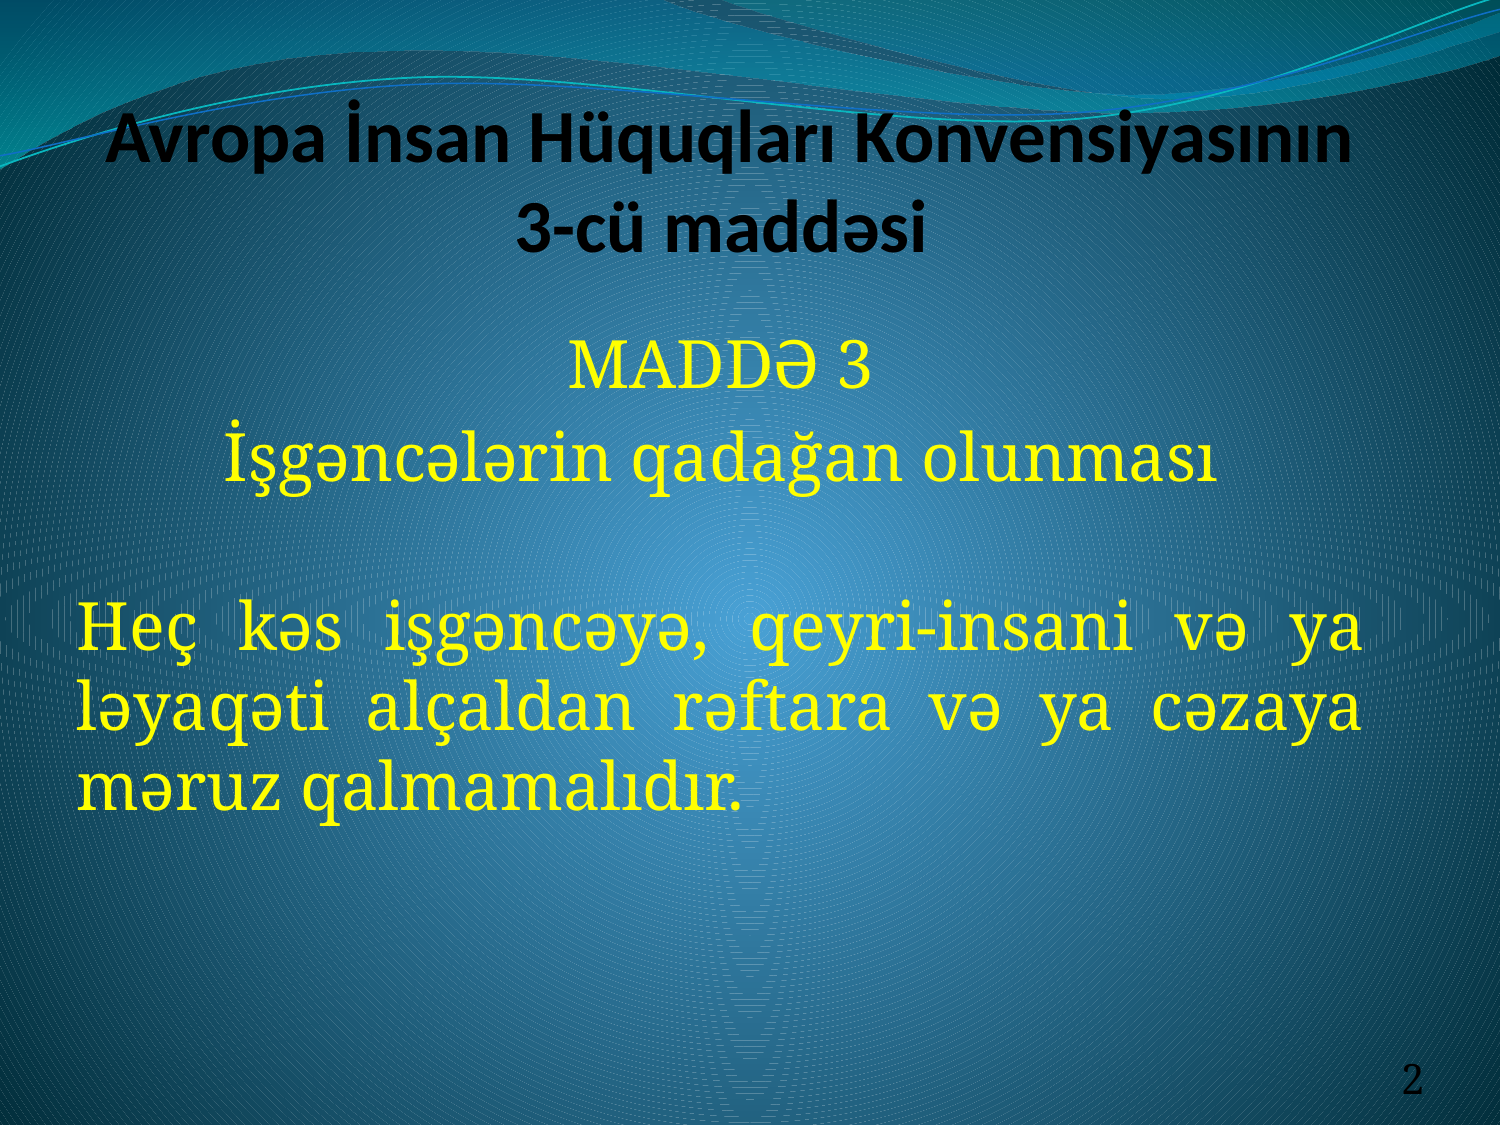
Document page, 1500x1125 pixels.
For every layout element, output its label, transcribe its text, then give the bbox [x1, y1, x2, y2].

slide_number 2 [1299, 1042, 1425, 1103]
subtitle MADDƏ 3 İşgəncələrin qadağan olunması Heç kəs işgəncəyə, qeyri-insani və ya ləyaqəti alçaldan rəftara və ya cəzaya məruz qalmamalıdır. [76, 314, 1376, 870]
title Avropa İnsan Hüquqları Konvensiyasının 3-cü maddəsi [87, 7, 1376, 268]
